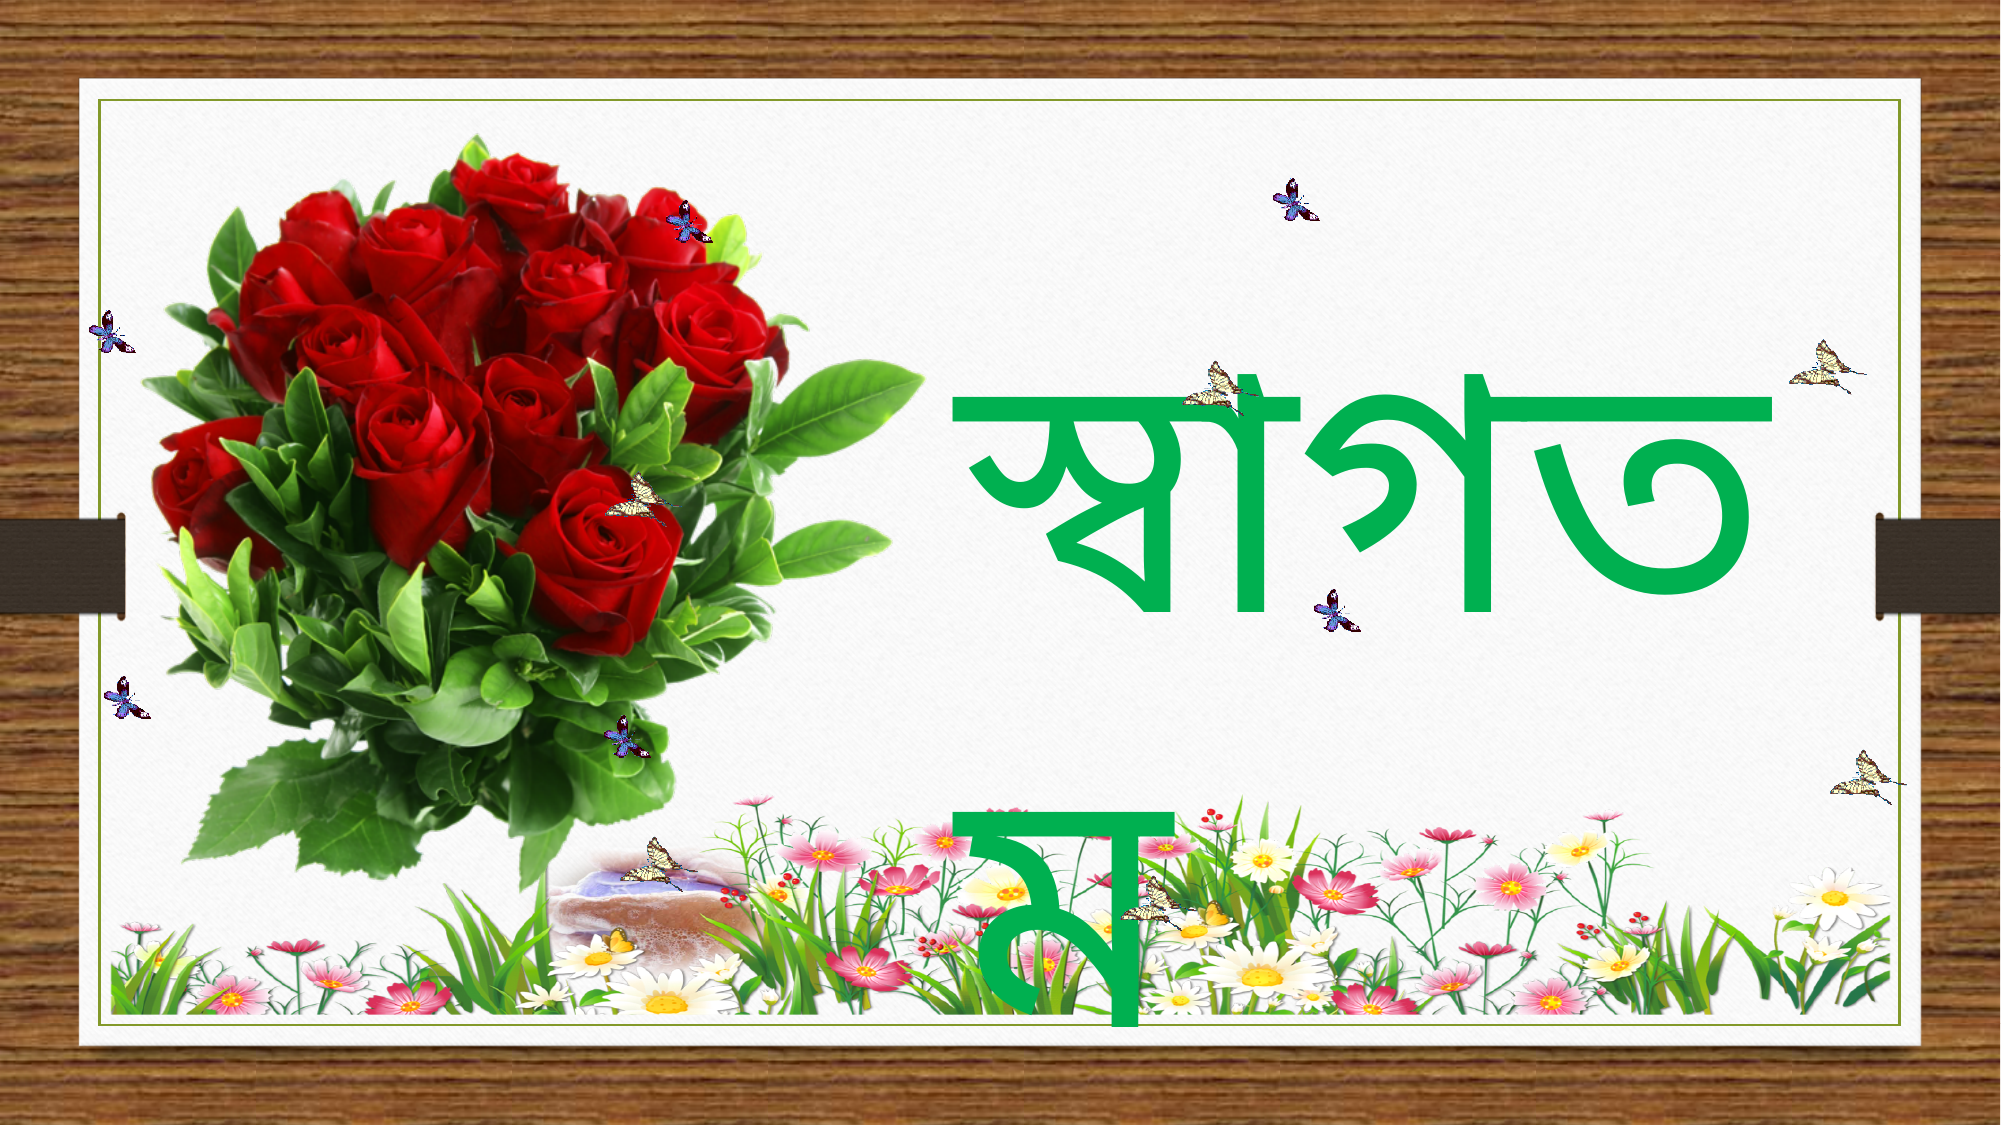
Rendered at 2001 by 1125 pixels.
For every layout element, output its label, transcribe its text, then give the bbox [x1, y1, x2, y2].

text_box স্বাগতম [943, 259, 1790, 746]
picture [0, 0, 2001, 1125]
text_box স্বাগতম [941, 1026, 1790, 1105]
